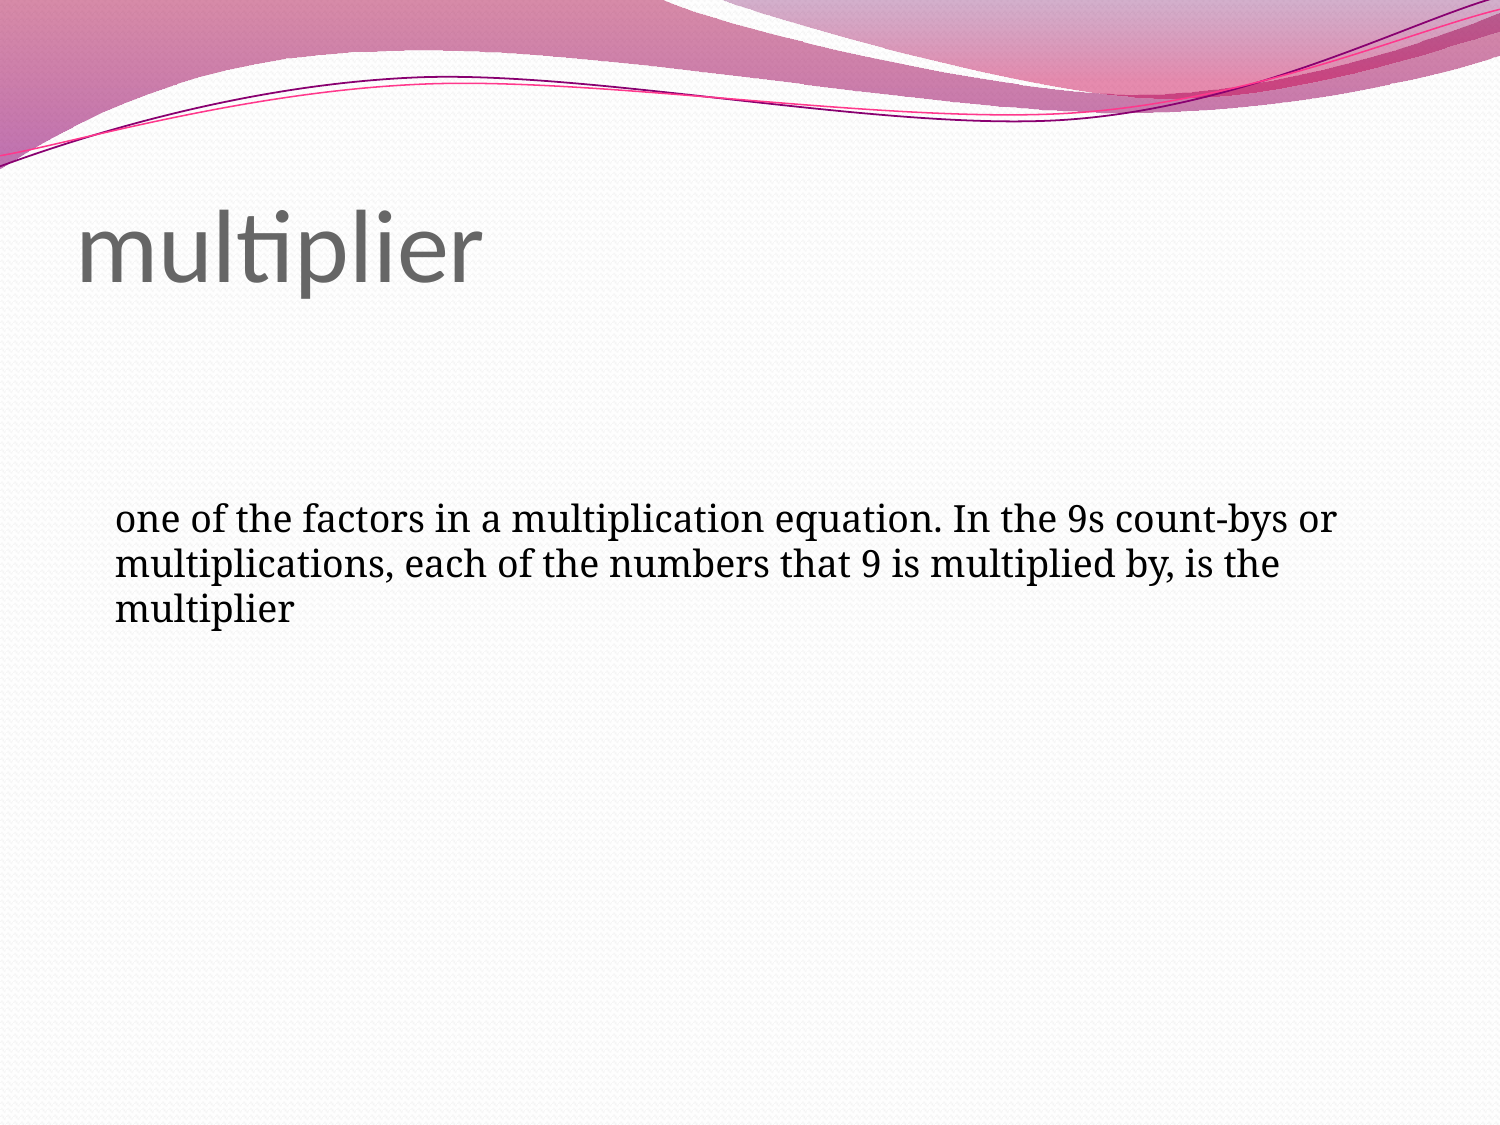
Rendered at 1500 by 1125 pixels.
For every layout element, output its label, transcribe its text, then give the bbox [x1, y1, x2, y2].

title multiplier [75, 115, 1438, 303]
text_box one of the factors in a multiplication equation. In the 9s count-bys or multiplications, each of the numbers that 9 is multiplied by, is the multiplier [99, 487, 1425, 638]
